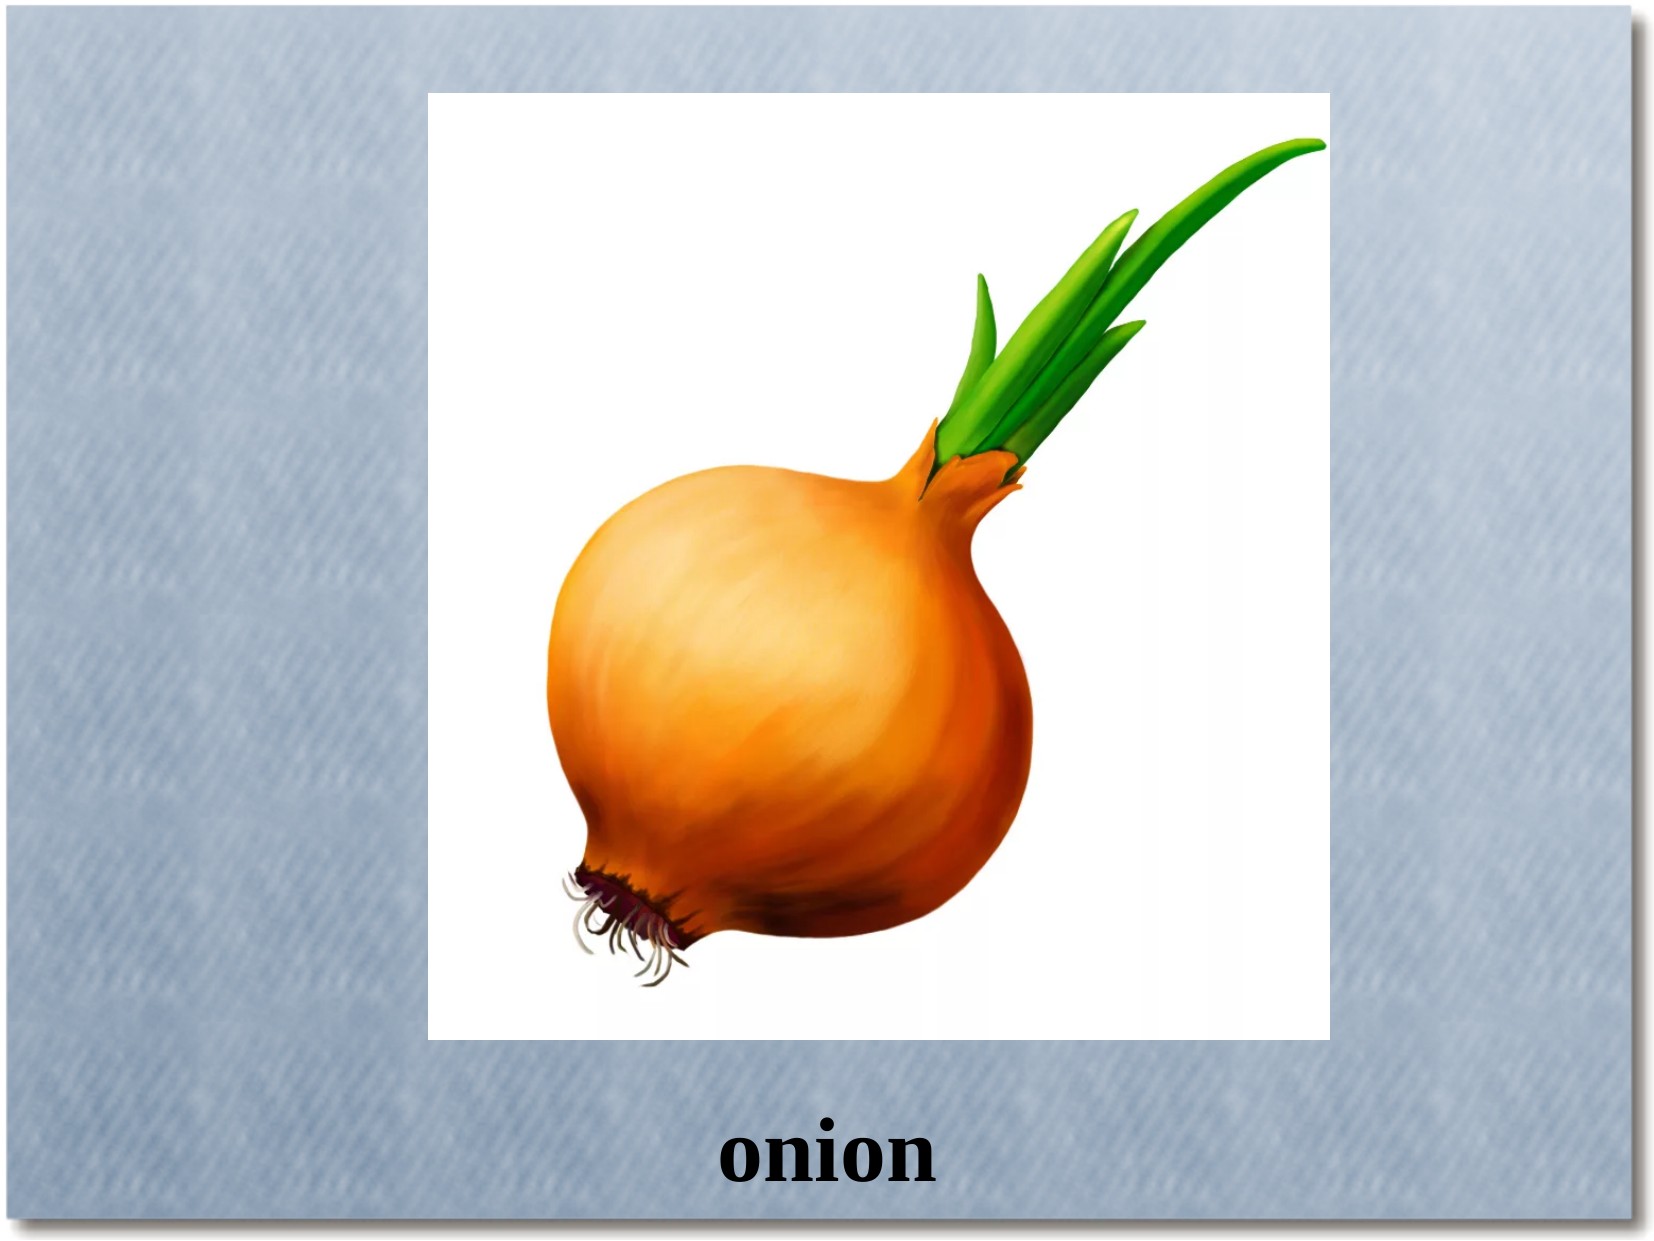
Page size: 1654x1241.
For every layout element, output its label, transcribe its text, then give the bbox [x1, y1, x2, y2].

text_box onion [121, 45, 1534, 1184]
picture [0, 0, 1654, 1240]
